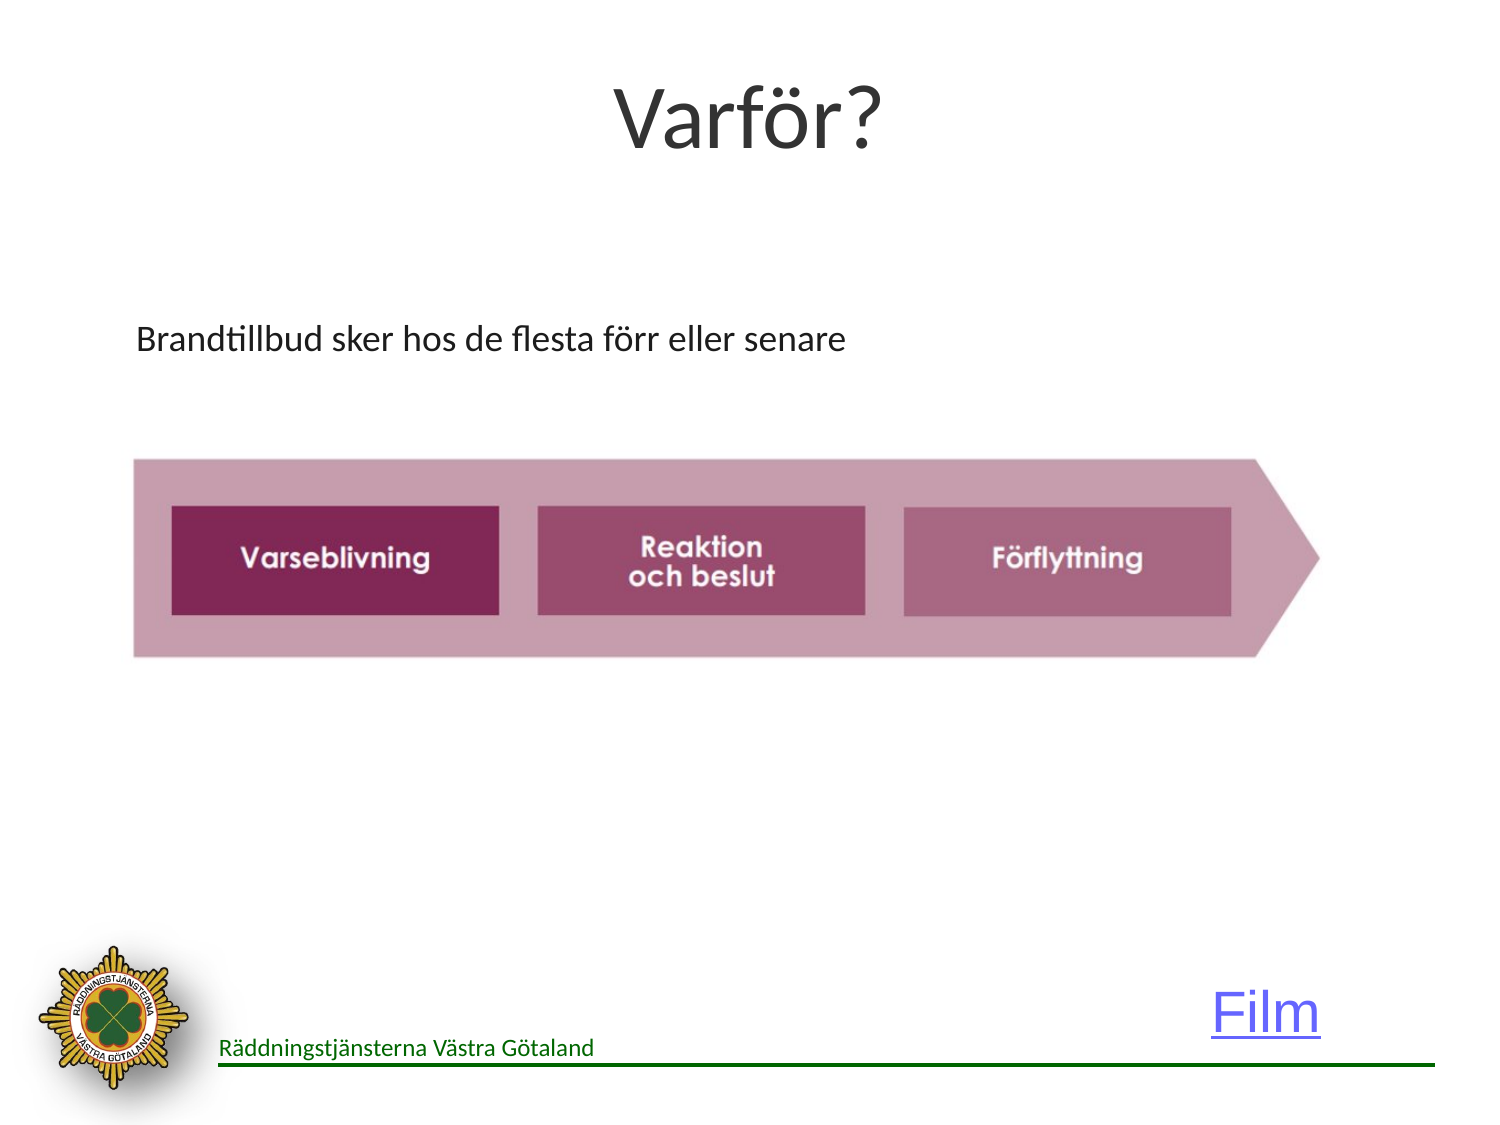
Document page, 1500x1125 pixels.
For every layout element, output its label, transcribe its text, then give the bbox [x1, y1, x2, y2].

title Varför? [172, 49, 1328, 238]
text_box Film [1196, 966, 1449, 1122]
picture [121, 432, 1346, 693]
list Brandtillbud sker hos de flesta förr eller senare [121, 306, 1279, 418]
picture [36, 944, 190, 1092]
